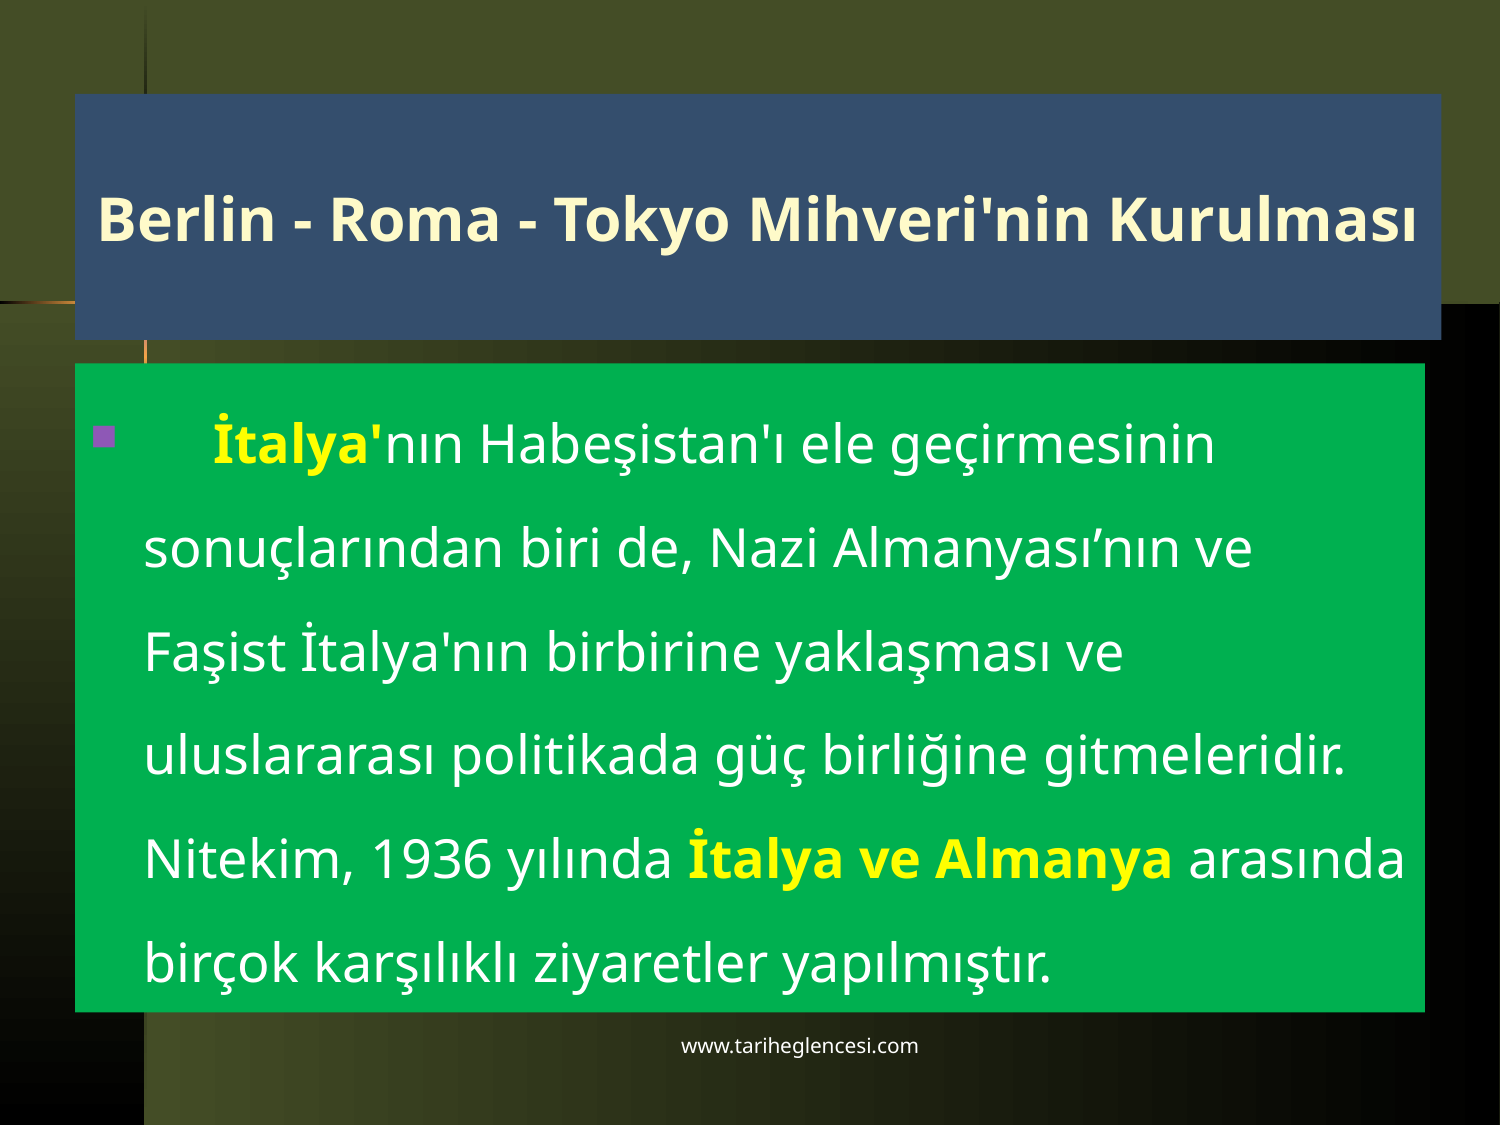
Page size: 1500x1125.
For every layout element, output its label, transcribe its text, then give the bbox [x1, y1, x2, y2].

footer www.tariheglencesi.com [562, 1024, 1038, 1101]
list İtalya'nın Habeşistan'ı ele geçirmesinin sonuçlarından biri de, Nazi Almanyası’nın ve Faşist İtalya'nın birbirine yaklaşması ve uluslararası politikada güç birliğine gitmeleridir. Nitekim, 1936 yılında İtalya ve Almanya arasında birçok karşılıklı ziyaretler yapılmıştır. [74, 363, 1426, 1013]
title Berlin - Roma - Tokyo Mihveri'nin Kurulması [74, 93, 1442, 341]
